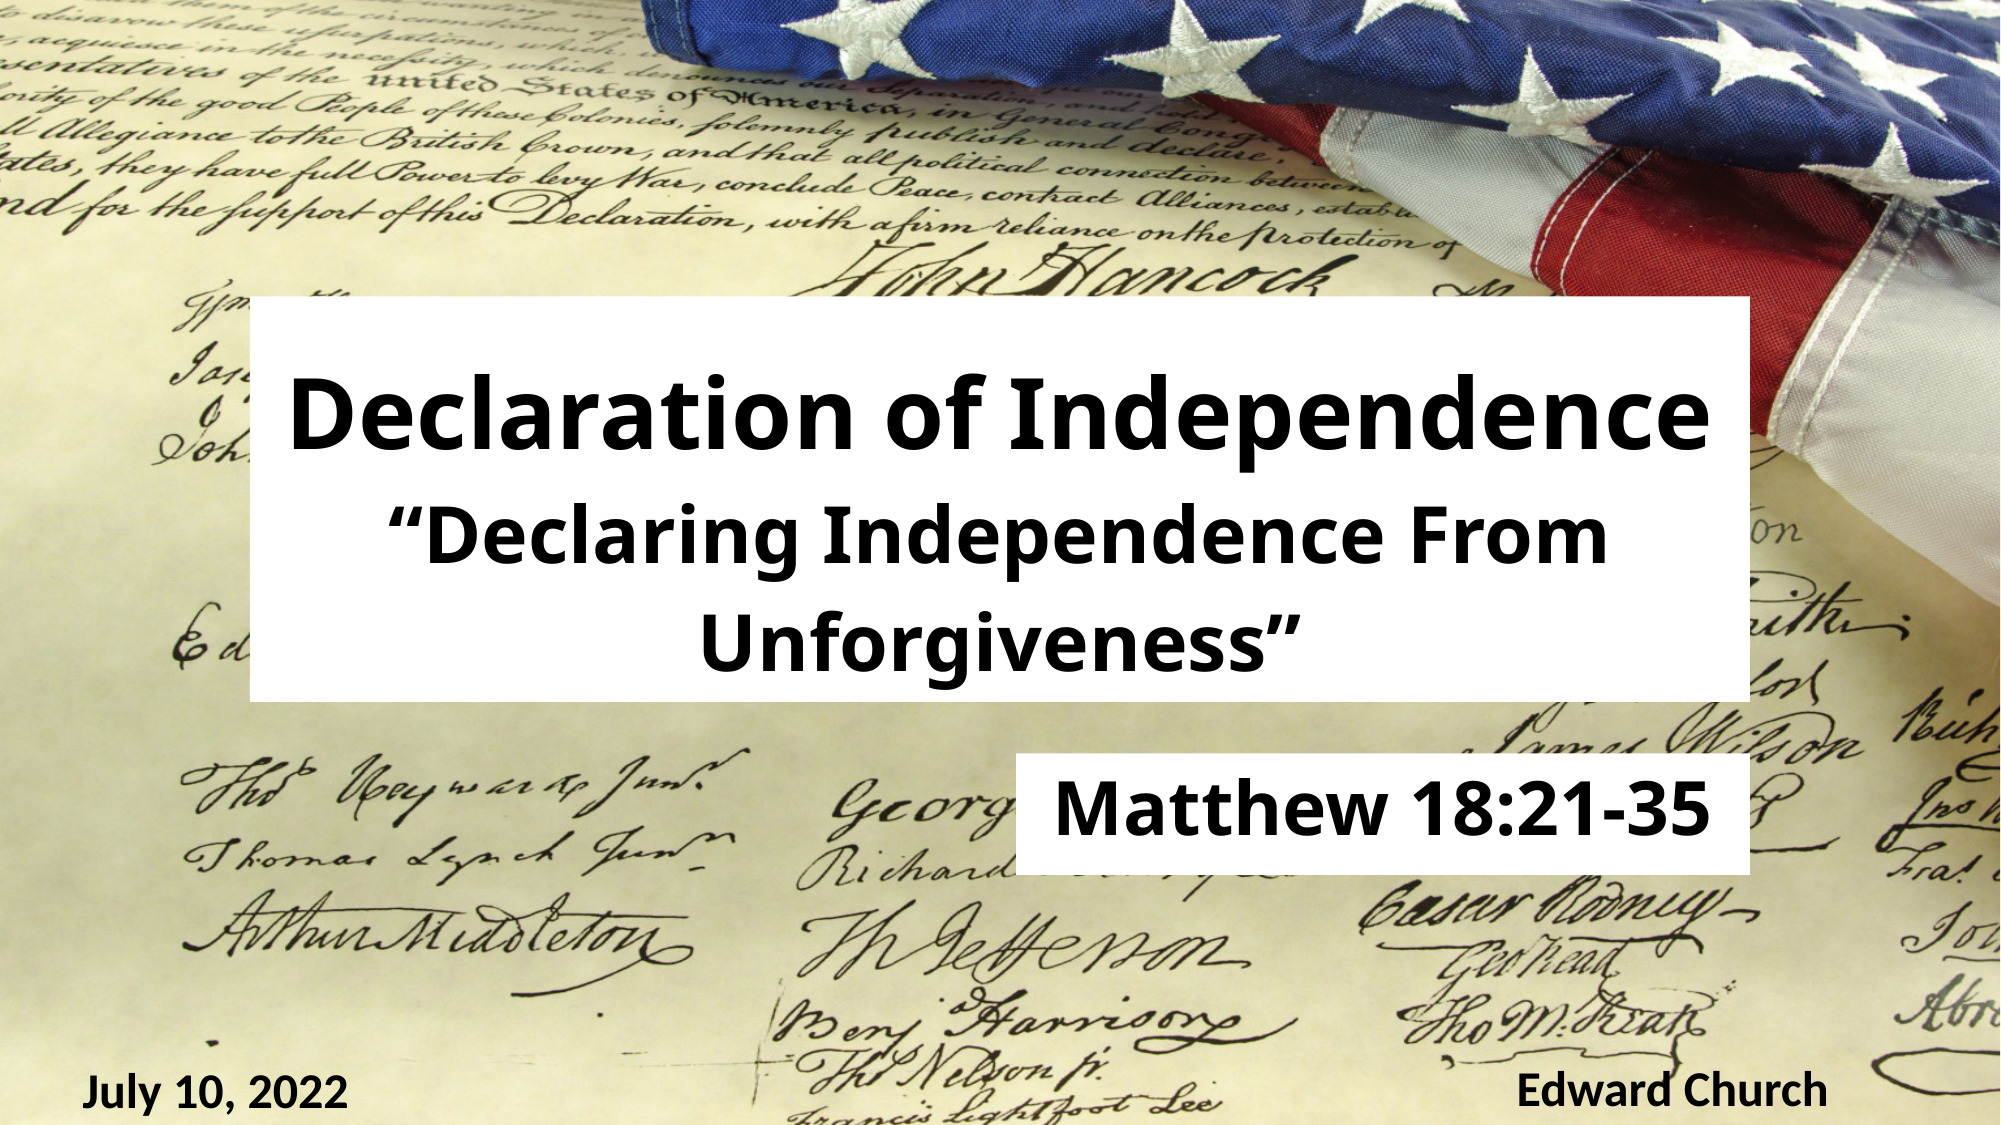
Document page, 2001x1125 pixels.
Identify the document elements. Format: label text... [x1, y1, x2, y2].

text_box July 10, 2022 [67, 1051, 384, 1125]
picture [0, 0, 2001, 1125]
title Declaration of Independence “Declaring Independence From Unforgiveness” [249, 296, 1750, 702]
subtitle Matthew 18:21-35 [1016, 753, 1750, 875]
text_box Edward Church [1501, 1049, 1859, 1124]
